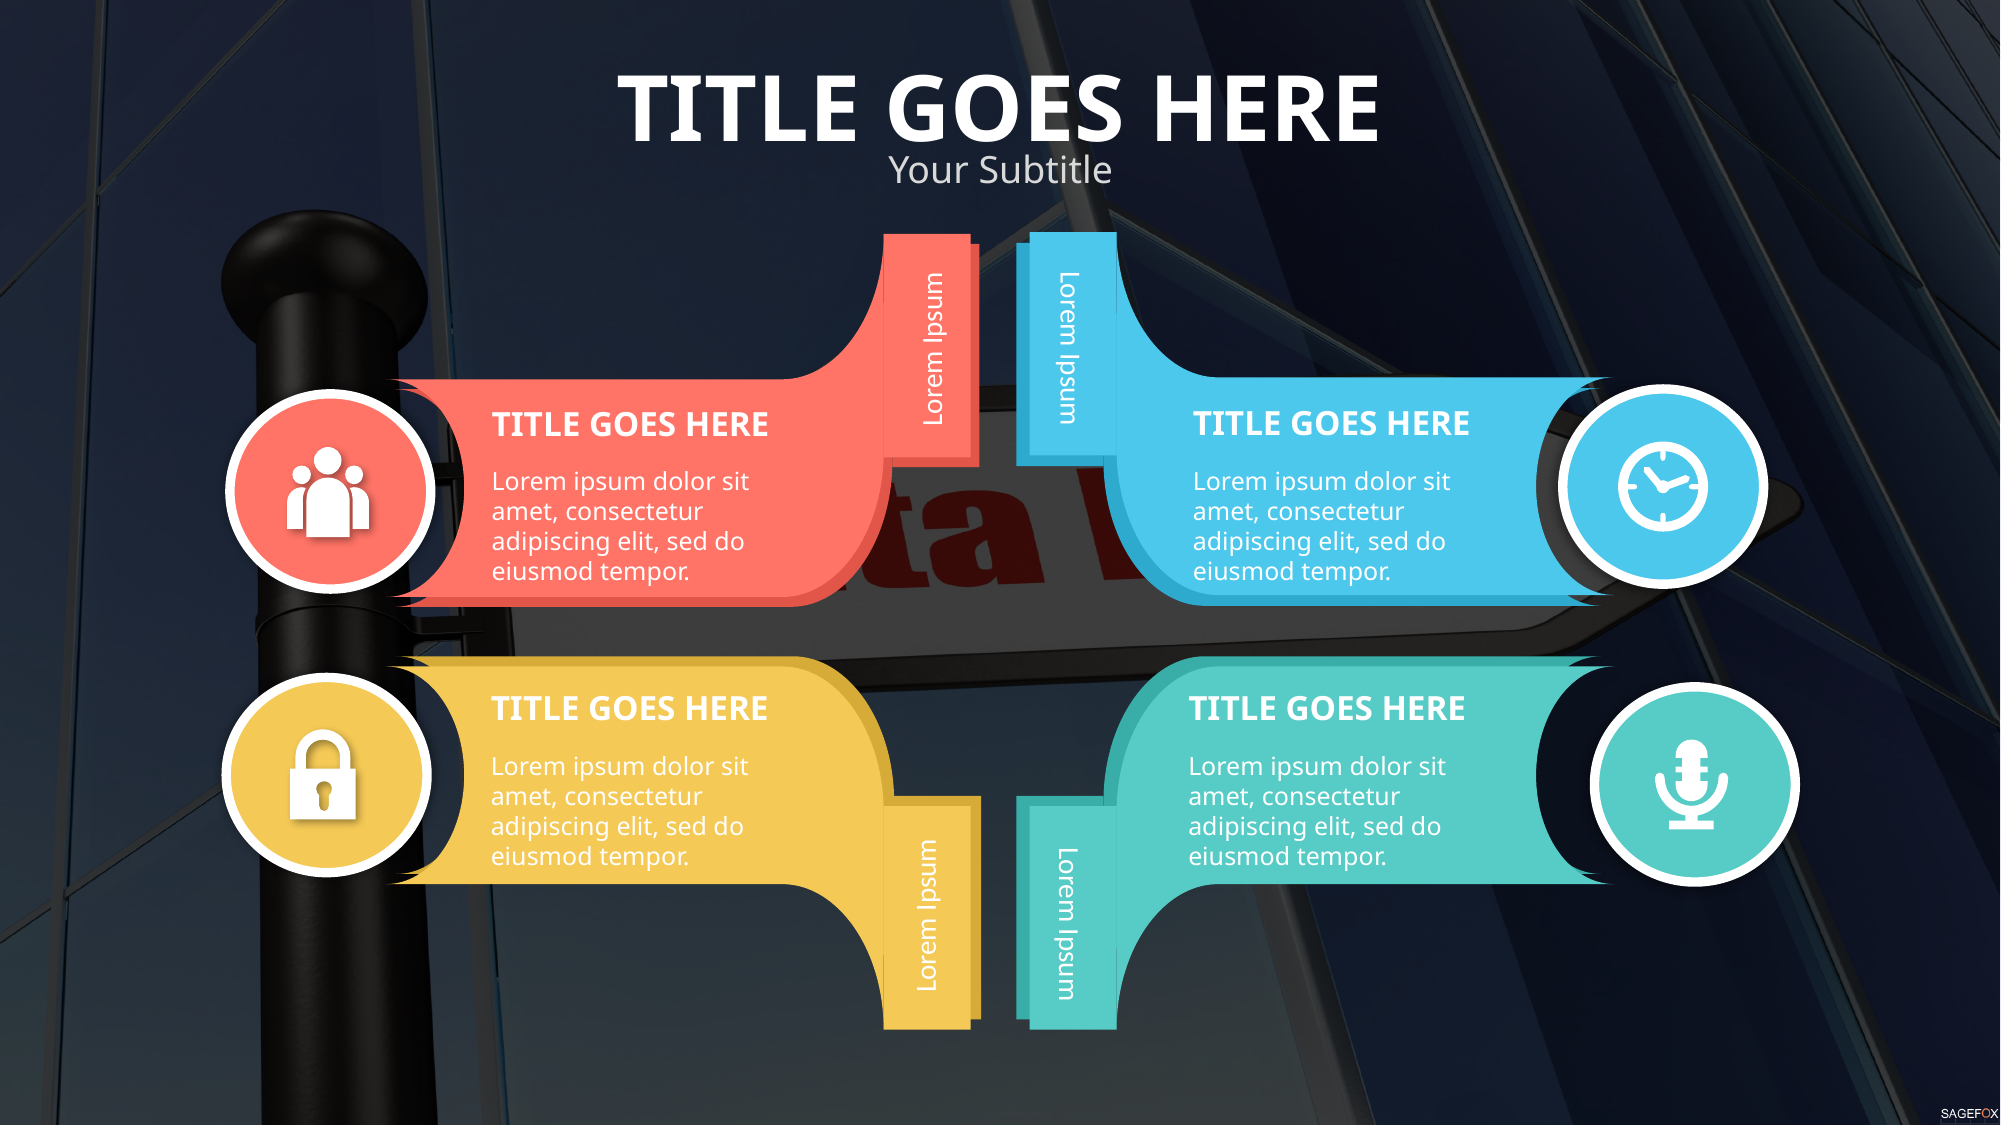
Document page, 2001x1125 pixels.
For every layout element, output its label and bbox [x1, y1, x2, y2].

text_box [1615, 388, 1764, 585]
text_box [226, 677, 385, 873]
text_box [1016, 656, 1602, 1020]
text_box [313, 447, 342, 475]
text_box [349, 487, 369, 529]
text_box [229, 393, 385, 590]
text_box [1655, 739, 1729, 830]
text_box [290, 729, 356, 820]
text_box [1016, 242, 1602, 606]
text_box [1618, 441, 1709, 532]
text_box [1615, 686, 1796, 883]
text_box [345, 465, 364, 485]
text_box [385, 666, 971, 1030]
text_box [394, 243, 980, 607]
text_box [548, 42, 1452, 199]
text_box [287, 487, 306, 529]
text_box [385, 233, 971, 597]
picture [0, 0, 2001, 1125]
text_box [1029, 666, 1615, 1030]
text_box [306, 477, 350, 538]
text_box [292, 465, 311, 485]
text_box [1029, 231, 1615, 596]
text_box [396, 656, 982, 1020]
